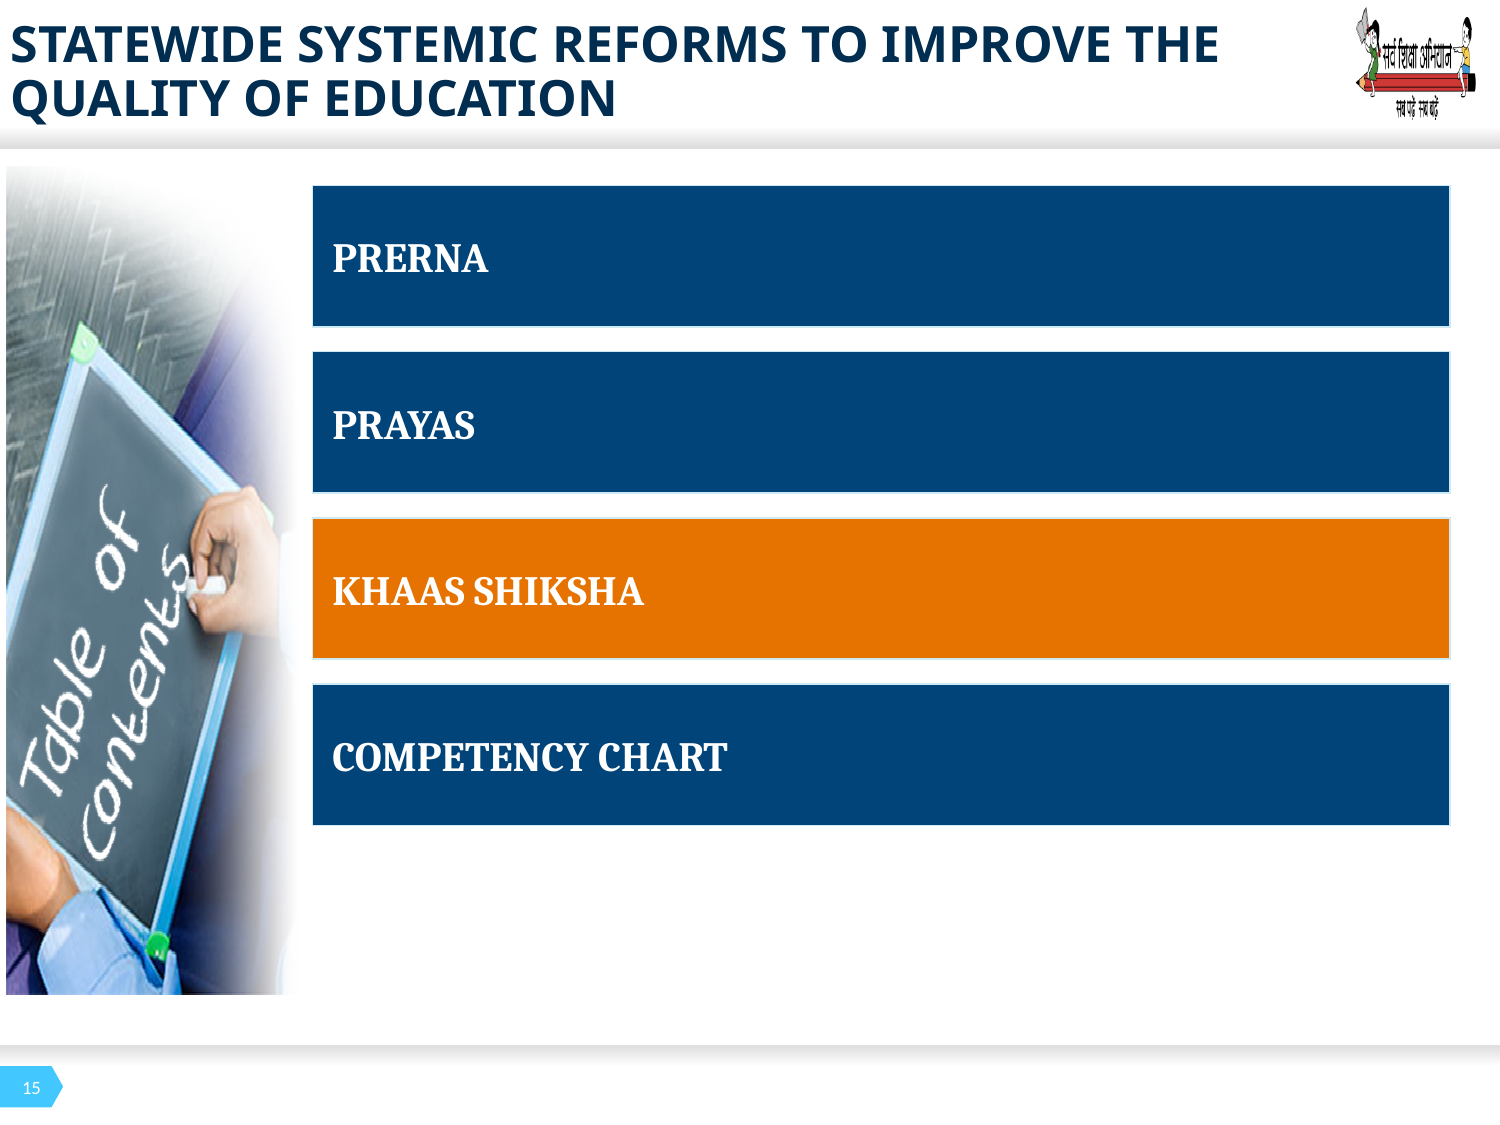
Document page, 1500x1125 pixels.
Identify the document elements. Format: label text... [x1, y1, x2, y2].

title STATEWIDE SYSTEMIC REFORMS TO IMPROVE THE QUALITY OF EDUCATION [10, 0, 1343, 145]
picture [1355, 6, 1476, 120]
text_box COMPETENCY CHART [317, 683, 1450, 826]
picture [6, 165, 313, 995]
text_box KHAAS SHIKSHA [317, 517, 1450, 660]
text_box PRAYAS [317, 351, 1450, 494]
text_box PRERNA [317, 185, 1450, 327]
